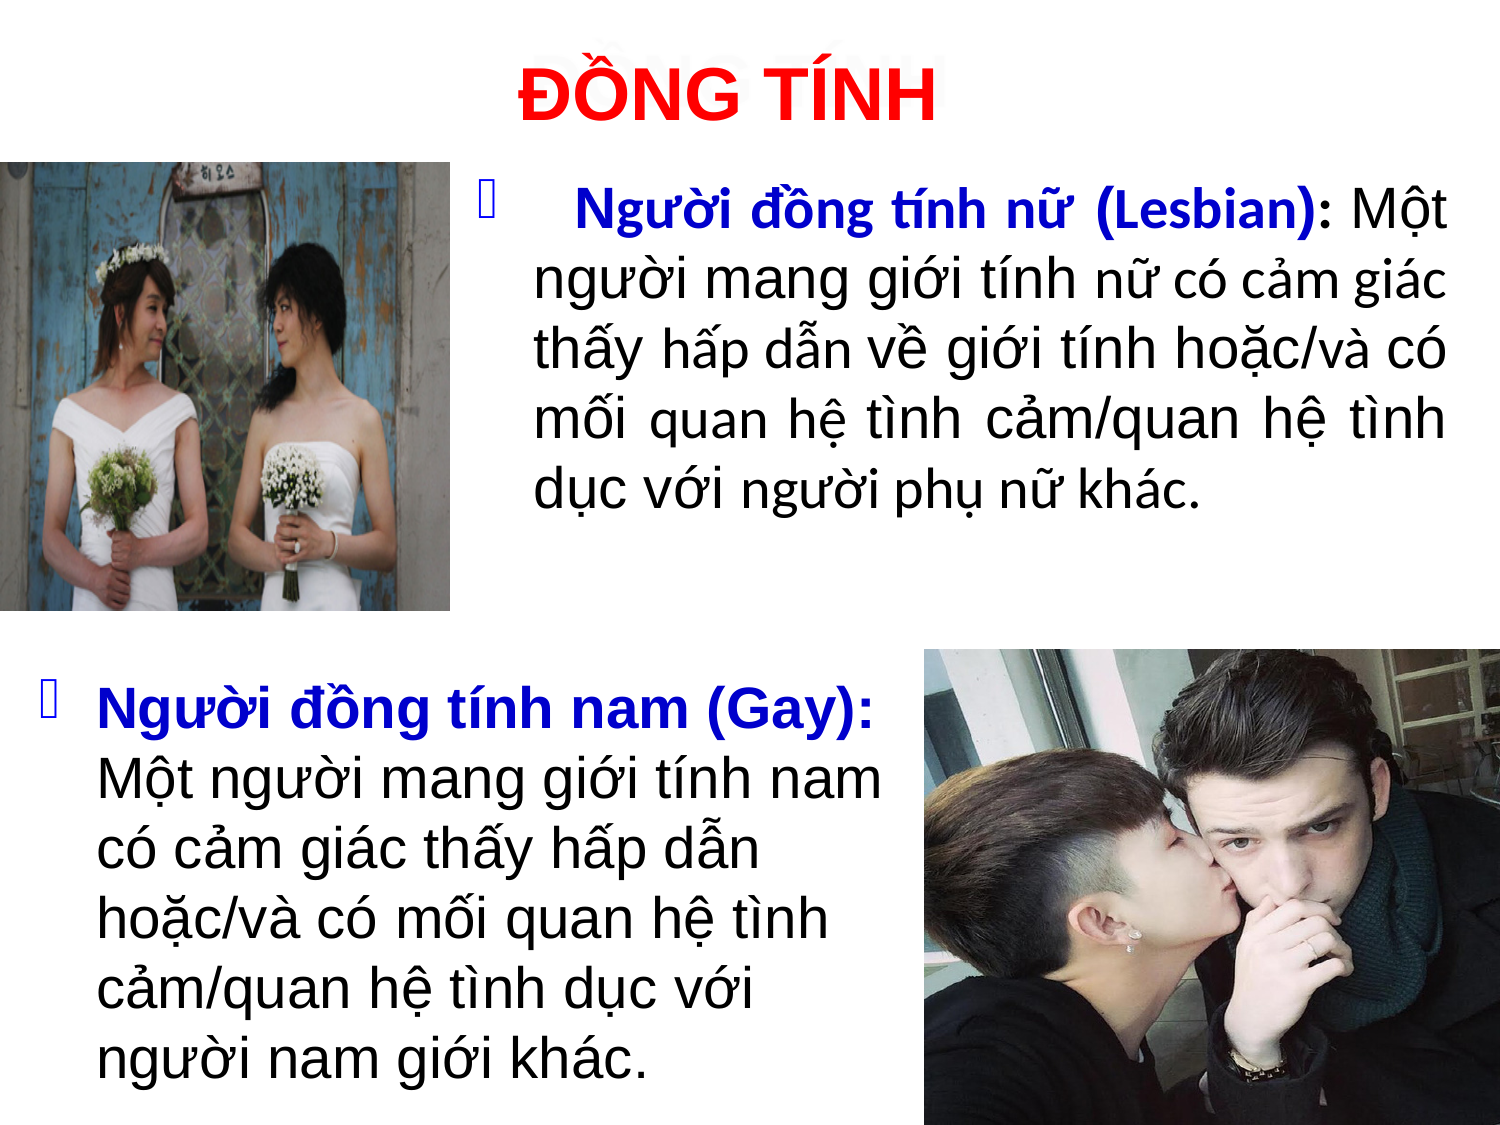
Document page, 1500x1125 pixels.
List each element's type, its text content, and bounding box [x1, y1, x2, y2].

text_box Người đồng tính nữ (Lesbian): Một người mang giới tính nữ có cảm giác thấy hấp dẫn về giới tính hoặc/và có mối quan hệ tình cảm/quan hệ tình dục với người phụ nữ khác. [462, 162, 1463, 625]
picture [0, 162, 451, 612]
picture [924, 649, 1500, 1125]
text_box ĐỒNG TÍNH [311, 34, 1125, 146]
text_box Người đồng tính nam (Gay): Một người mang giới tính nam có cảm giác thấy hấp dẫn hoặc/và có mối quan hệ tình cảm/quan hệ tình dục với người nam giới khác. [24, 662, 919, 1125]
